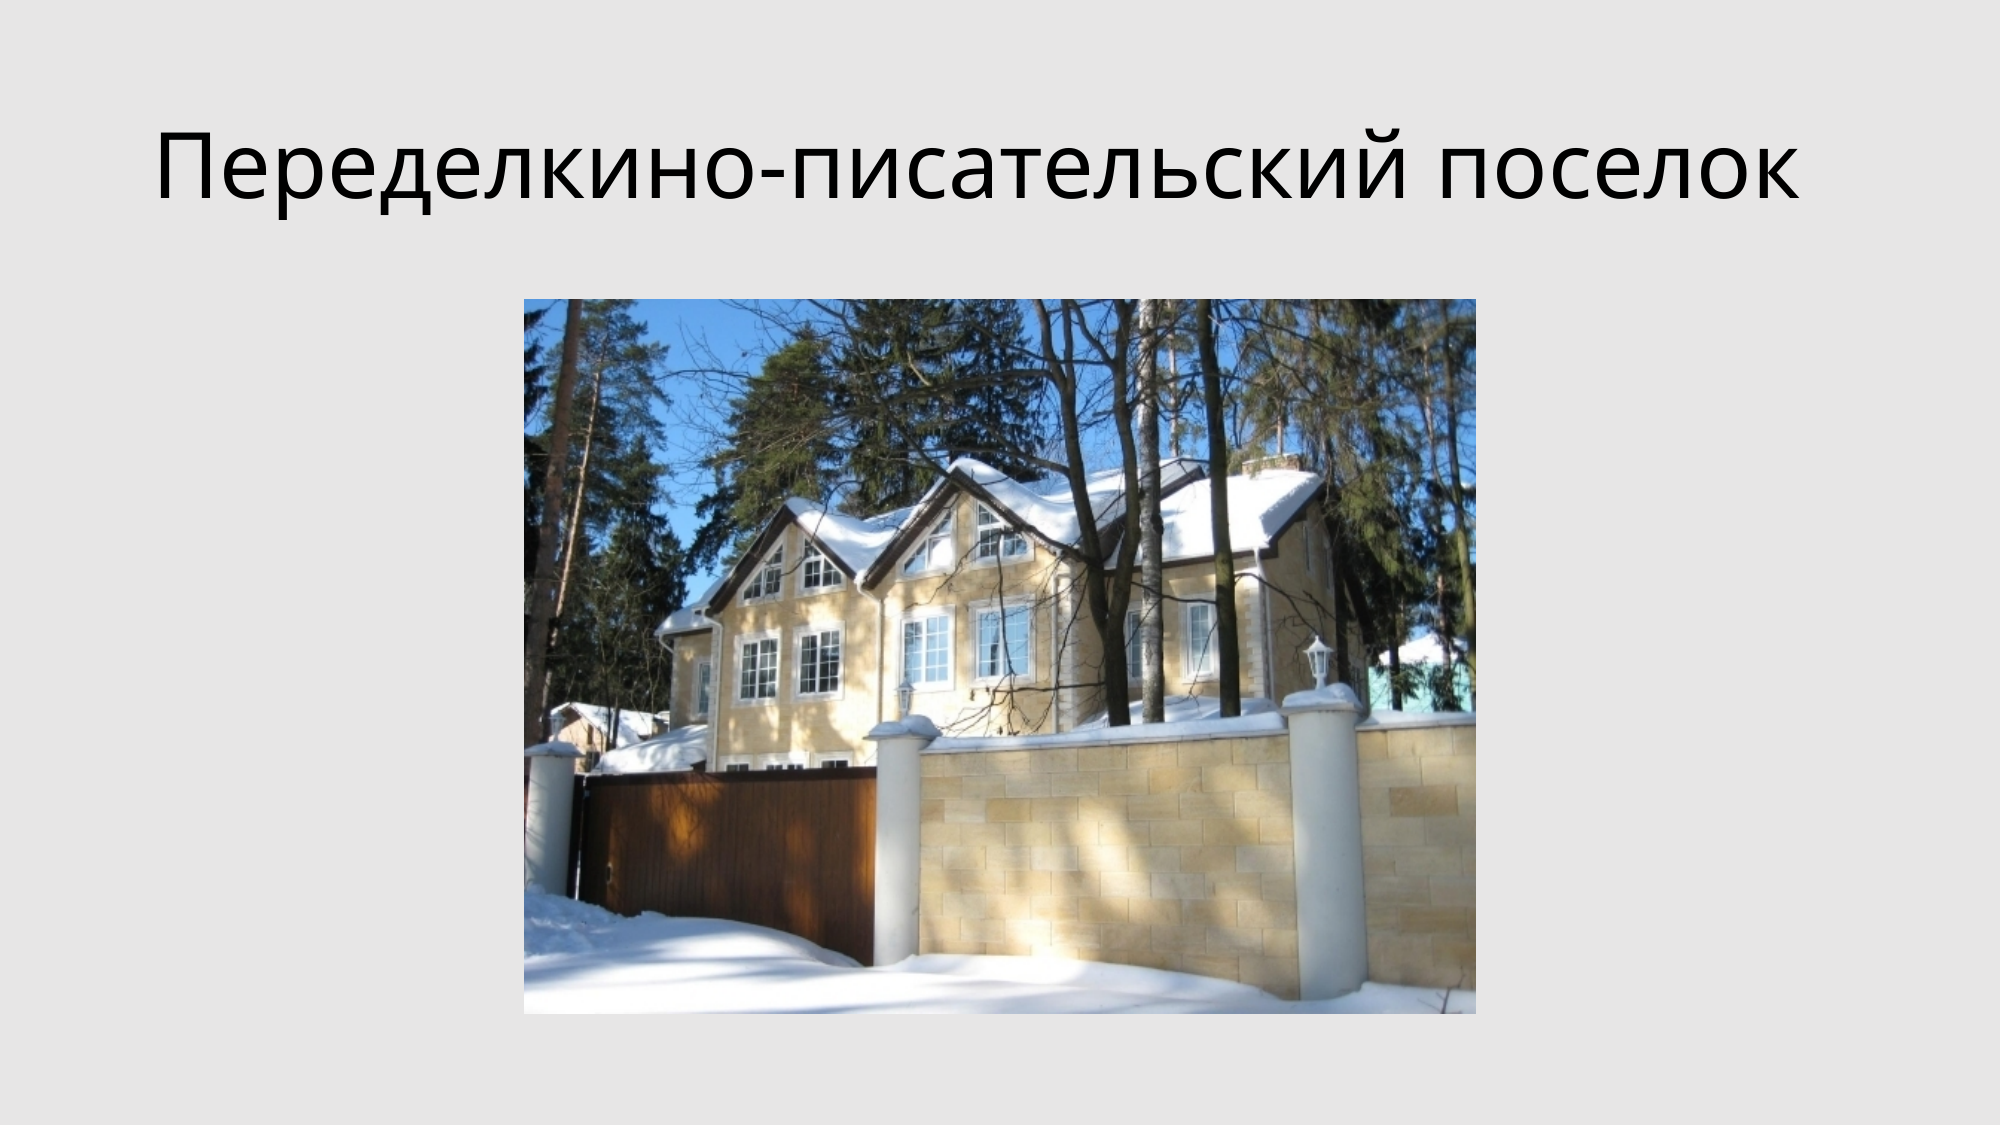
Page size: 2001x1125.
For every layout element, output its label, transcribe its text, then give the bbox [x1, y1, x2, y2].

title Переделкино-писательский поселок [137, 59, 1863, 278]
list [524, 299, 1476, 1014]
